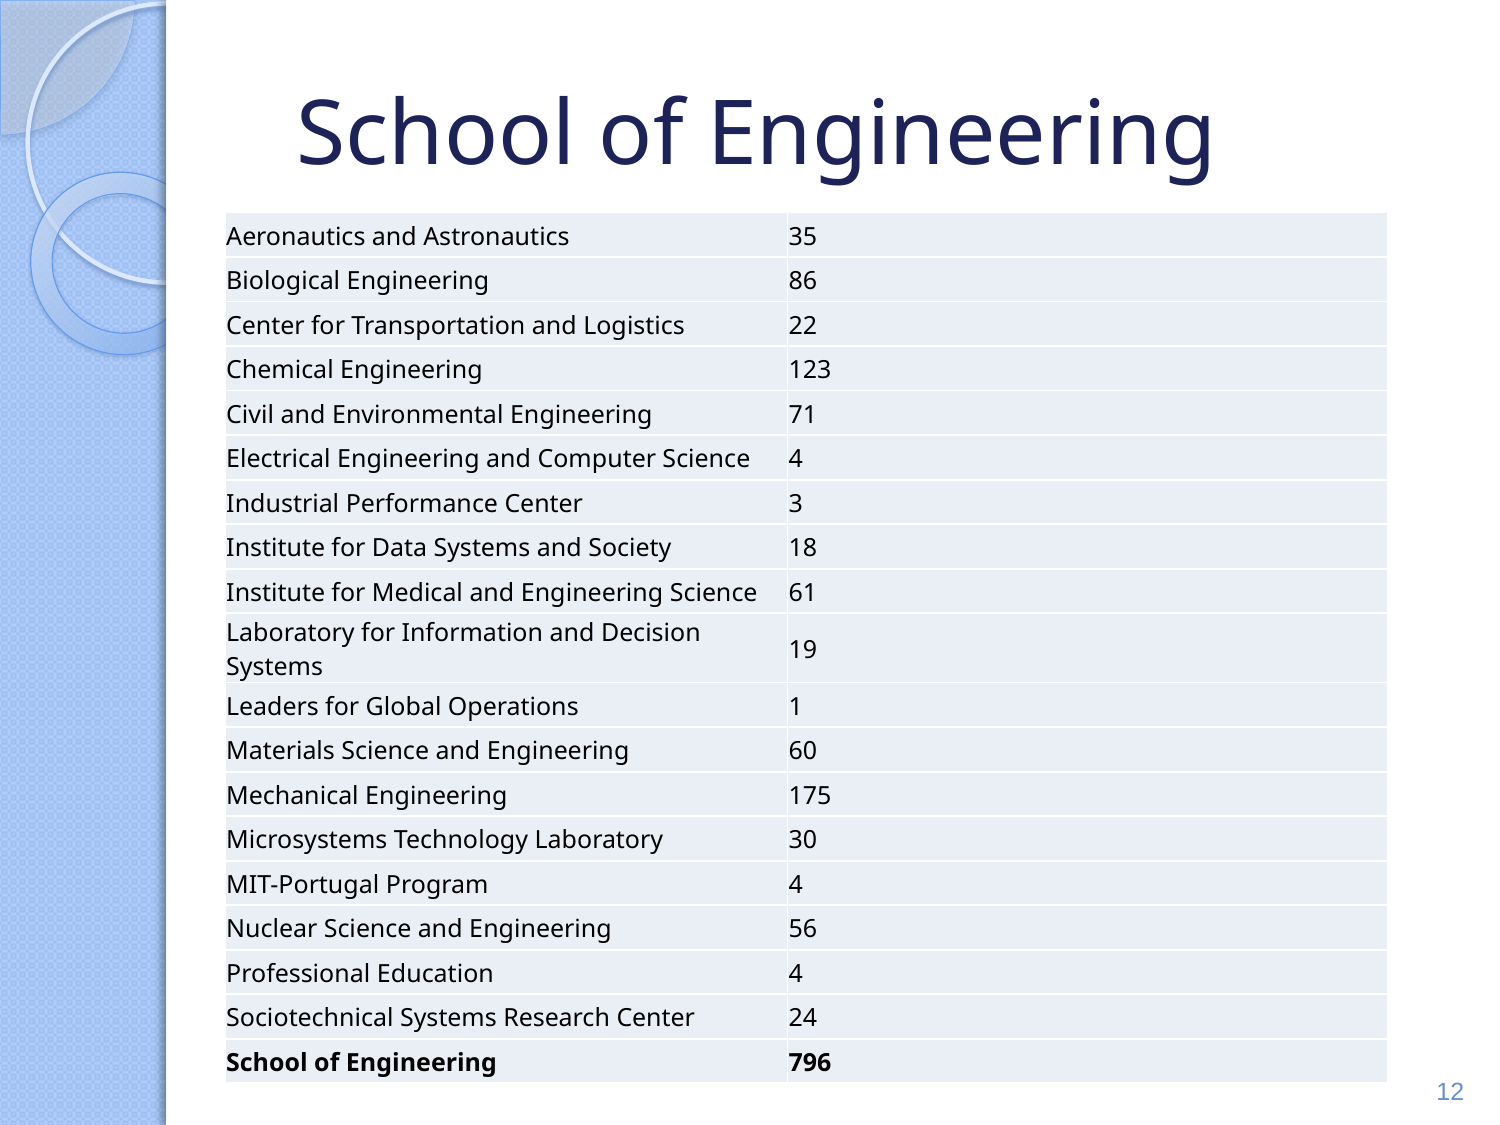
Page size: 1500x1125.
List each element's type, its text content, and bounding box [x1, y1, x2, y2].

table_cell 61 [788, 570, 1387, 612]
table_header Aeronautics and Astronautics [226, 213, 787, 256]
table_cell Laboratory for Information and Decision Systems [226, 614, 787, 682]
table_cell 86 [788, 258, 1387, 301]
table_cell Nuclear Science and Engineering [226, 906, 787, 949]
table_cell Electrical Engineering and Computer Science [226, 436, 787, 479]
table_header 35 [788, 213, 1387, 256]
table_cell Microsystems Technology Laboratory [226, 817, 787, 860]
table_cell 175 [788, 773, 1387, 815]
table_cell Industrial Performance Center [226, 481, 787, 523]
table_cell School of Engineering [226, 1040, 787, 1082]
table_cell 4 [788, 862, 1387, 904]
table_cell 4 [788, 951, 1387, 993]
table_cell 71 [788, 391, 1387, 434]
table_cell 796 [788, 1040, 1387, 1082]
table_cell 3 [788, 481, 1387, 523]
table_cell 24 [788, 995, 1387, 1038]
table_cell Sociotechnical Systems Research Center [226, 995, 787, 1038]
table_cell 56 [788, 906, 1387, 949]
title School of Engineering [235, 45, 1466, 213]
table_cell Institute for Data Systems and Society [226, 525, 787, 568]
table_cell 123 [788, 347, 1387, 390]
table_cell Institute for Medical and Engineering Science [226, 570, 787, 612]
slide_number 12 [1413, 1034, 1488, 1113]
table_cell 1 [788, 683, 1387, 726]
table_cell 60 [788, 728, 1387, 771]
table_cell 19 [788, 614, 1387, 682]
table_cell Chemical Engineering [226, 347, 787, 390]
table_cell 4 [788, 436, 1387, 479]
table_cell 30 [788, 817, 1387, 860]
table_cell Biological Engineering [226, 258, 787, 301]
table_cell Leaders for Global Operations [226, 683, 787, 726]
table_cell MIT-Portugal Program [226, 862, 787, 904]
table_cell 22 [788, 302, 1387, 345]
table_cell Materials Science and Engineering [226, 728, 787, 771]
table_cell Civil and Environmental Engineering [226, 391, 787, 434]
table_cell Center for Transportation and Logistics [226, 302, 787, 345]
table_cell Mechanical Engineering [226, 773, 787, 815]
table_cell Professional Education [226, 951, 787, 993]
table_cell 18 [788, 525, 1387, 568]
